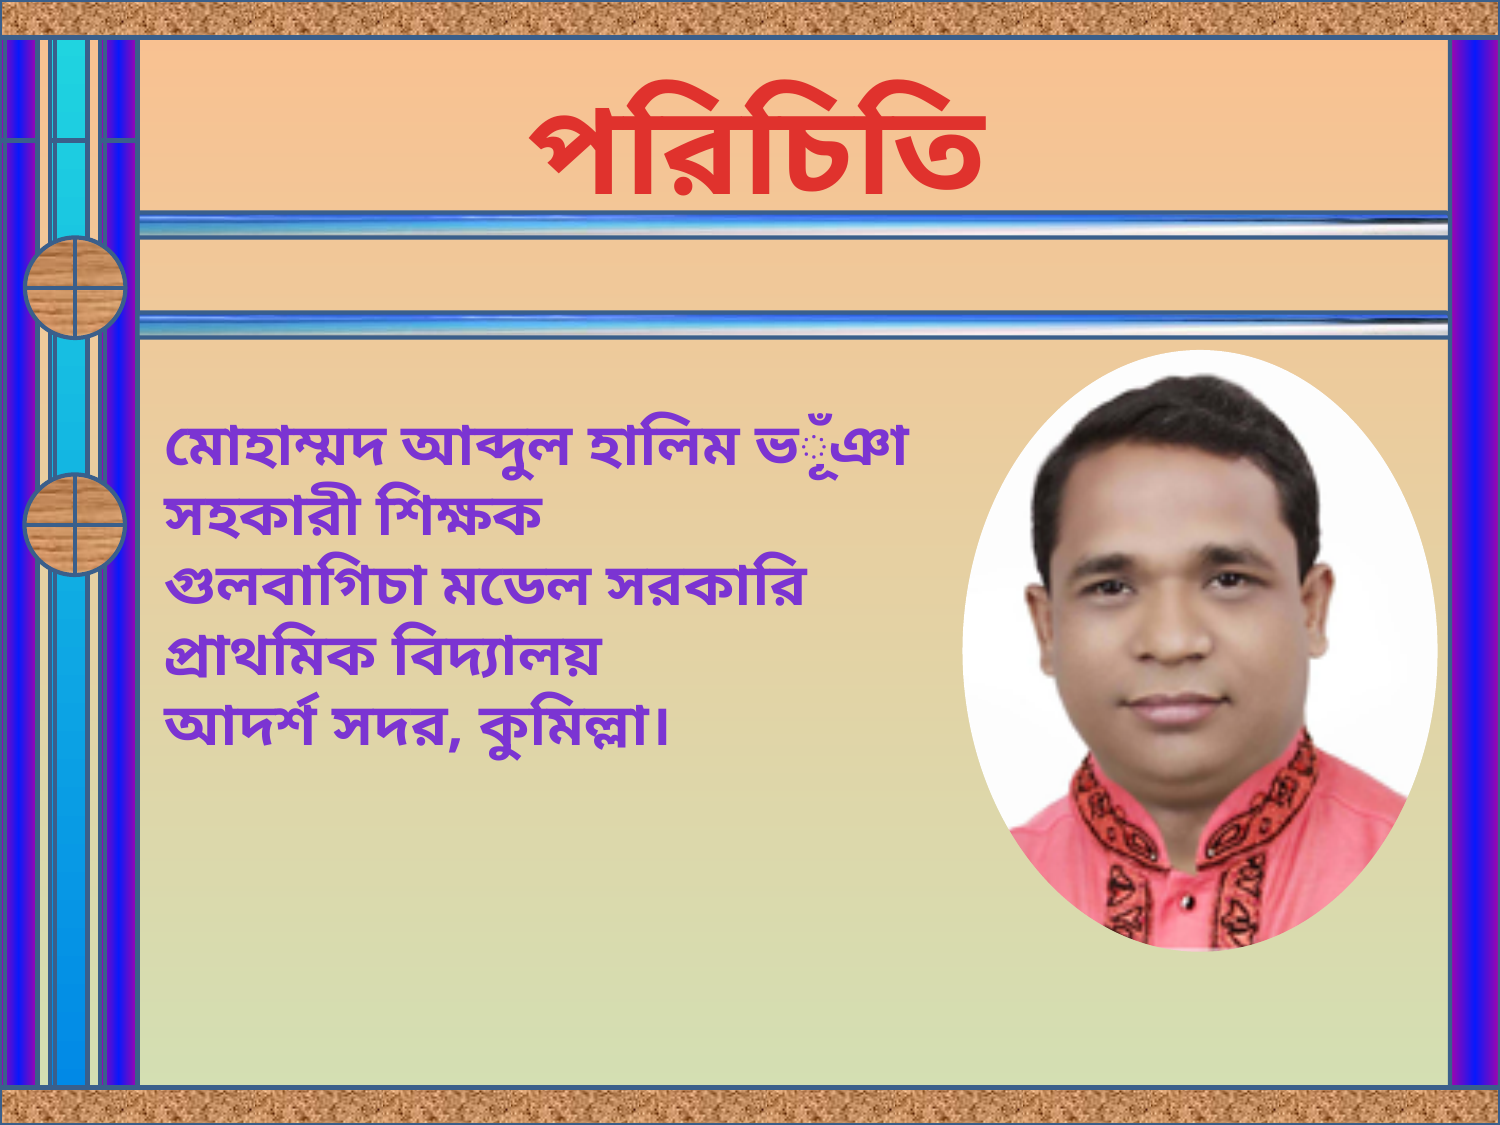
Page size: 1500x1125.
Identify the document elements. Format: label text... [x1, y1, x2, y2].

text_box [48, 40, 90, 242]
text_box মোহাম্মদ আব্দুল হালিম ভূঁঞা সহকারী শিক্ষক গুলবাগিচা মডেল সরকারি প্রাথমিক বিদ্যালয় আদর্শ সদর, কুমিল্লা। [150, 399, 957, 765]
text_box [0, 40, 40, 1085]
text_box [0, 1085, 1500, 1125]
text_box [98, 40, 140, 1085]
text_box [22, 472, 128, 578]
text_box [1447, 40, 1500, 1085]
text_box [48, 571, 90, 1085]
text_box [135, 210, 1453, 240]
text_box পরিচিতি [387, 62, 1125, 228]
text_box [135, 310, 1453, 340]
text_box [0, 0, 1500, 40]
text_box [48, 334, 90, 479]
picture [962, 349, 1438, 952]
text_box [22, 235, 128, 341]
